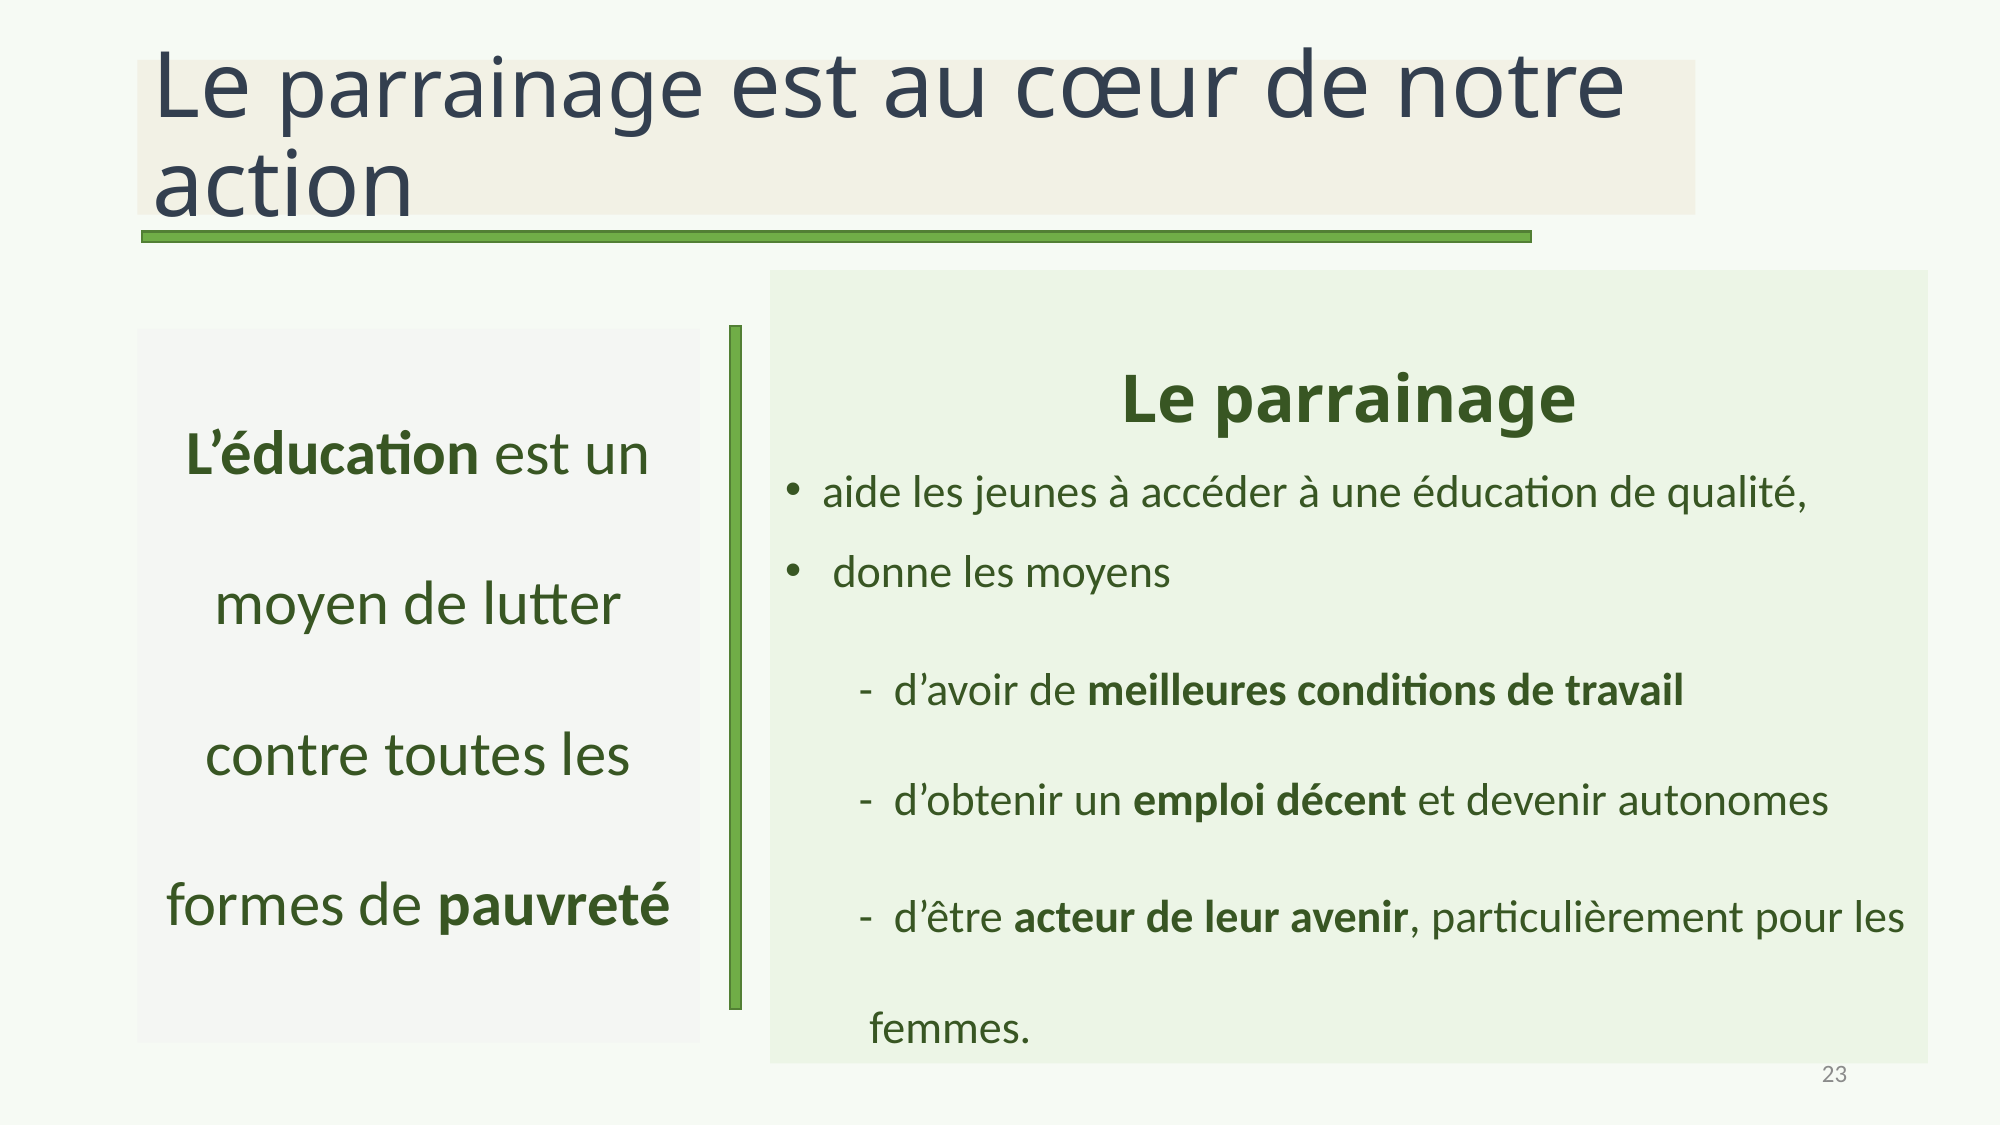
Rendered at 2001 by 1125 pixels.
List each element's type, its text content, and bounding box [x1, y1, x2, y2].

text_box [141, 230, 1532, 243]
list L’éducation est un moyen de lutter contre toutes les formes de pauvreté [137, 328, 700, 1043]
text_box [729, 325, 742, 1010]
slide_number 23 [1412, 1064, 1863, 1103]
text_box Le parrainage aide les jeunes à accéder à une éducation de qualité, donne les moyens - d’avoir de meilleures conditions de travail - d’obtenir un emploi décent et devenir autonomes - d’être acteur de leur avenir, particulièrement pour les femmes. [770, 270, 1928, 1064]
title Le parrainage est au cœur de notre action [137, 59, 1696, 215]
